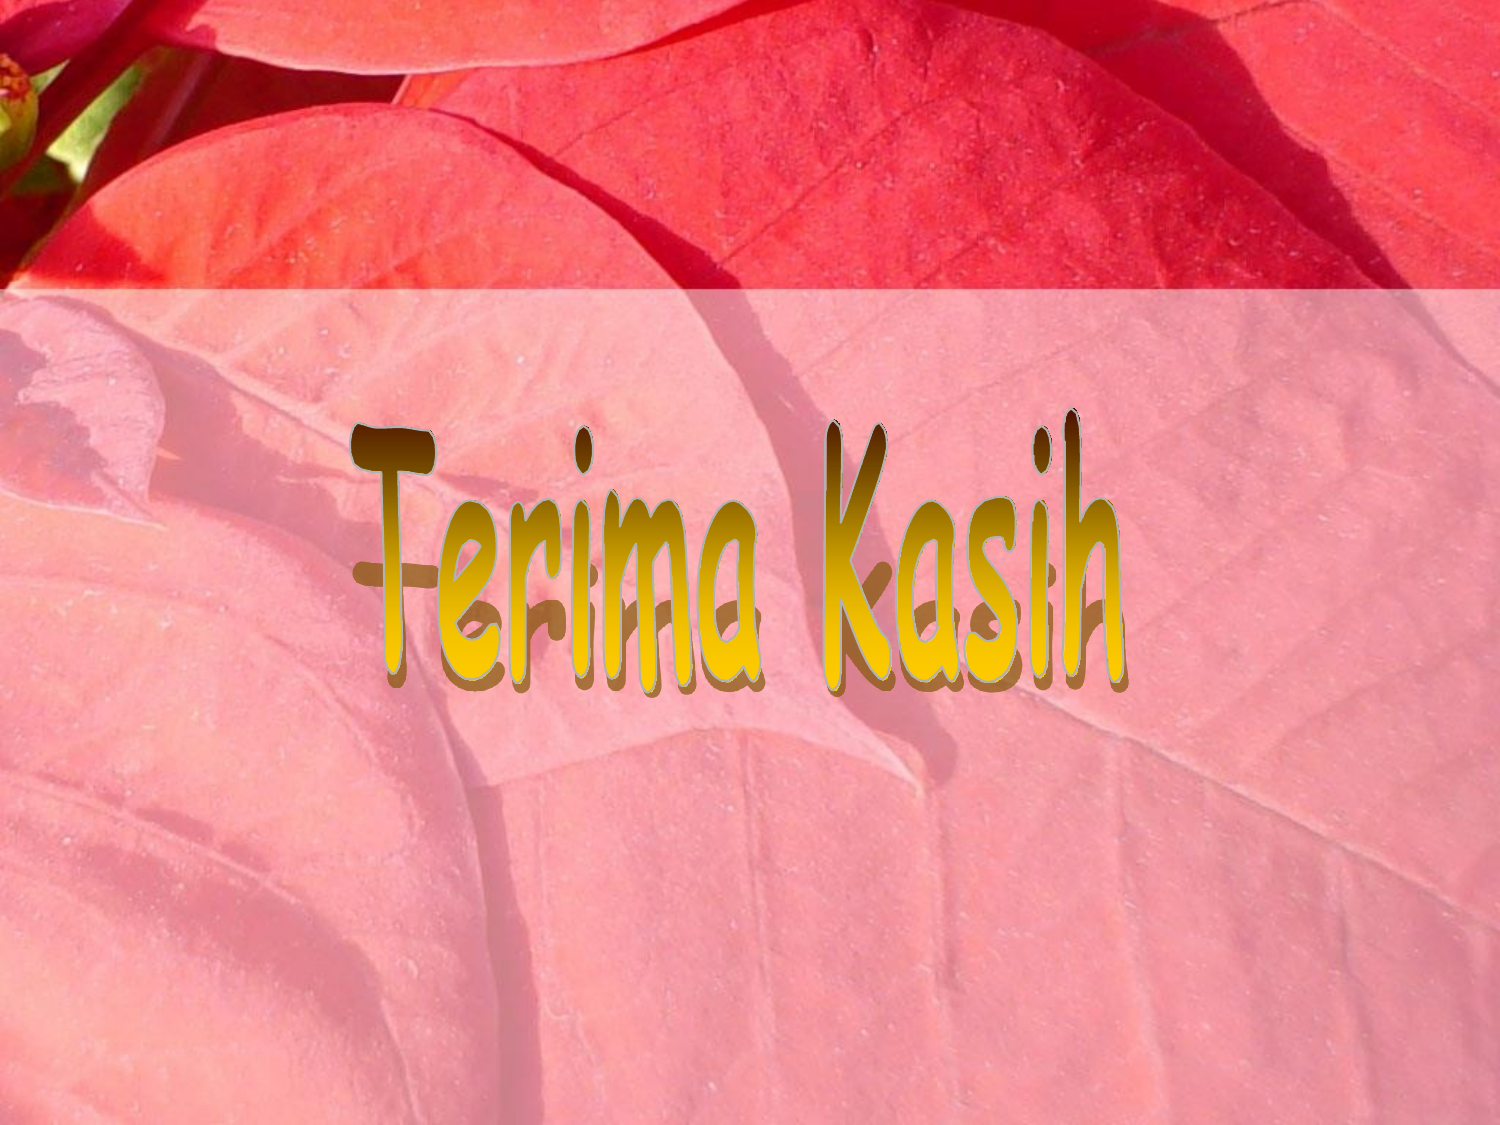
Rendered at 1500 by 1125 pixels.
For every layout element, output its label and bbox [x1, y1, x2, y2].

picture [0, 0, 1500, 1125]
text_box [348, 407, 1129, 698]
